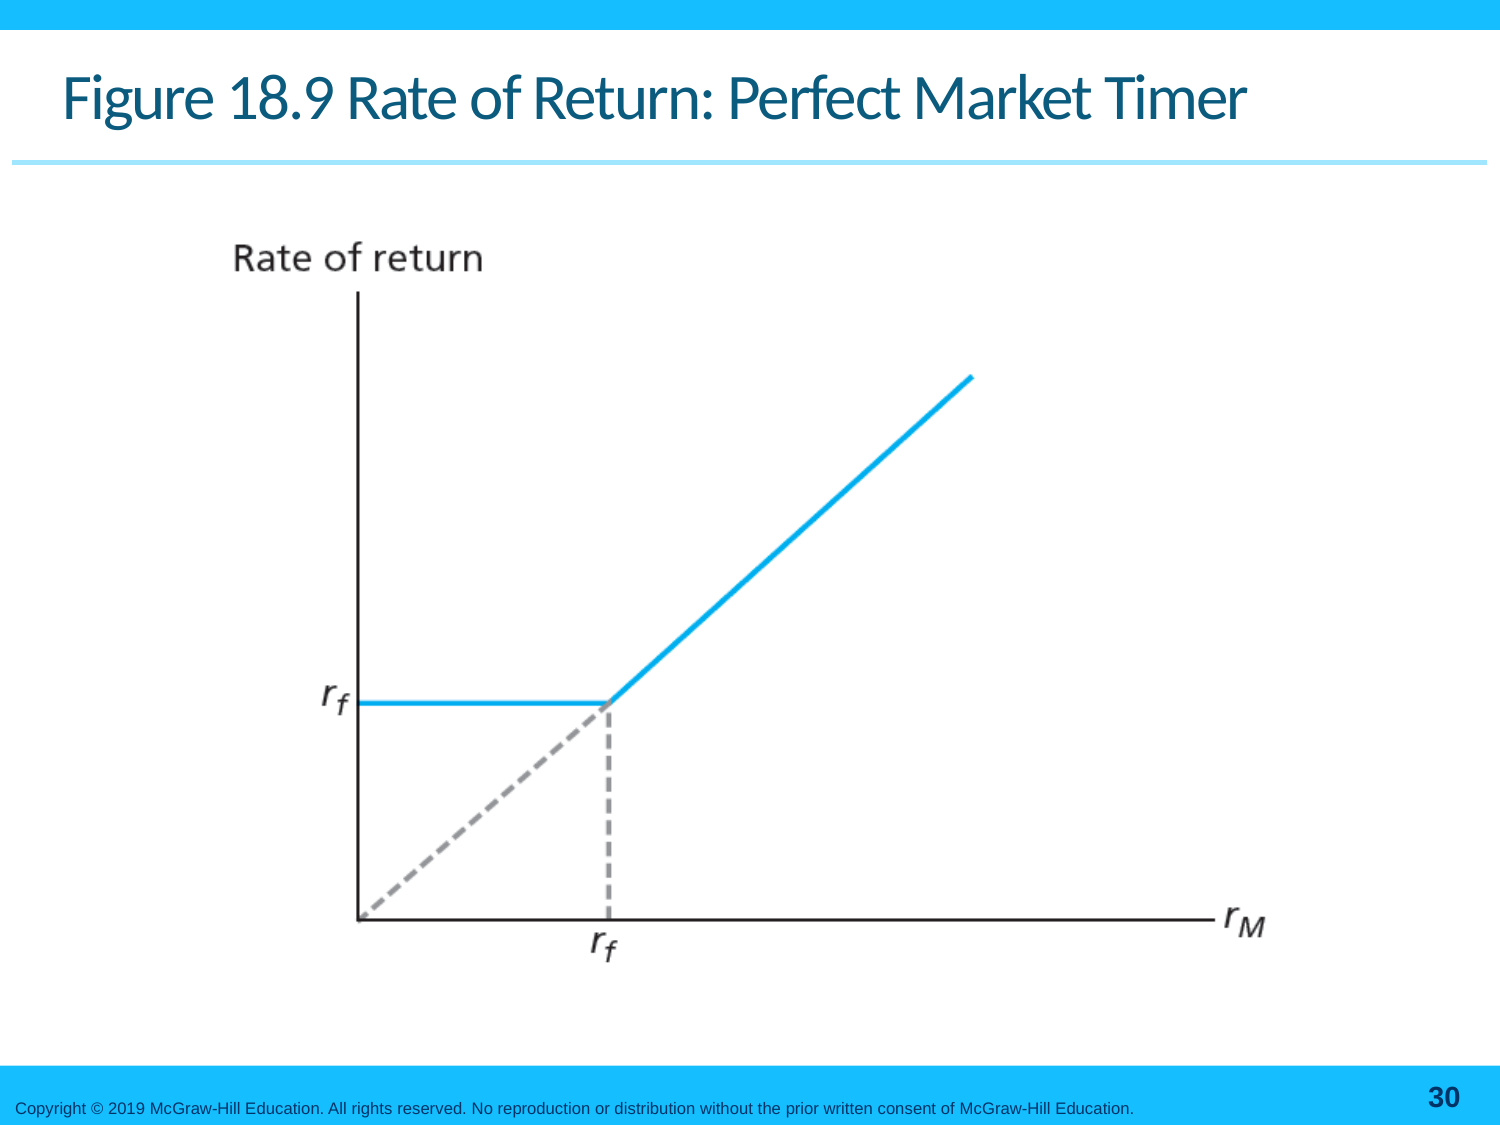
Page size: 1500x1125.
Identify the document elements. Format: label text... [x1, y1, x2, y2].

picture [219, 223, 1281, 976]
title Figure 18.9 Rate of Return: Perfect Market Timer [47, 24, 1475, 163]
